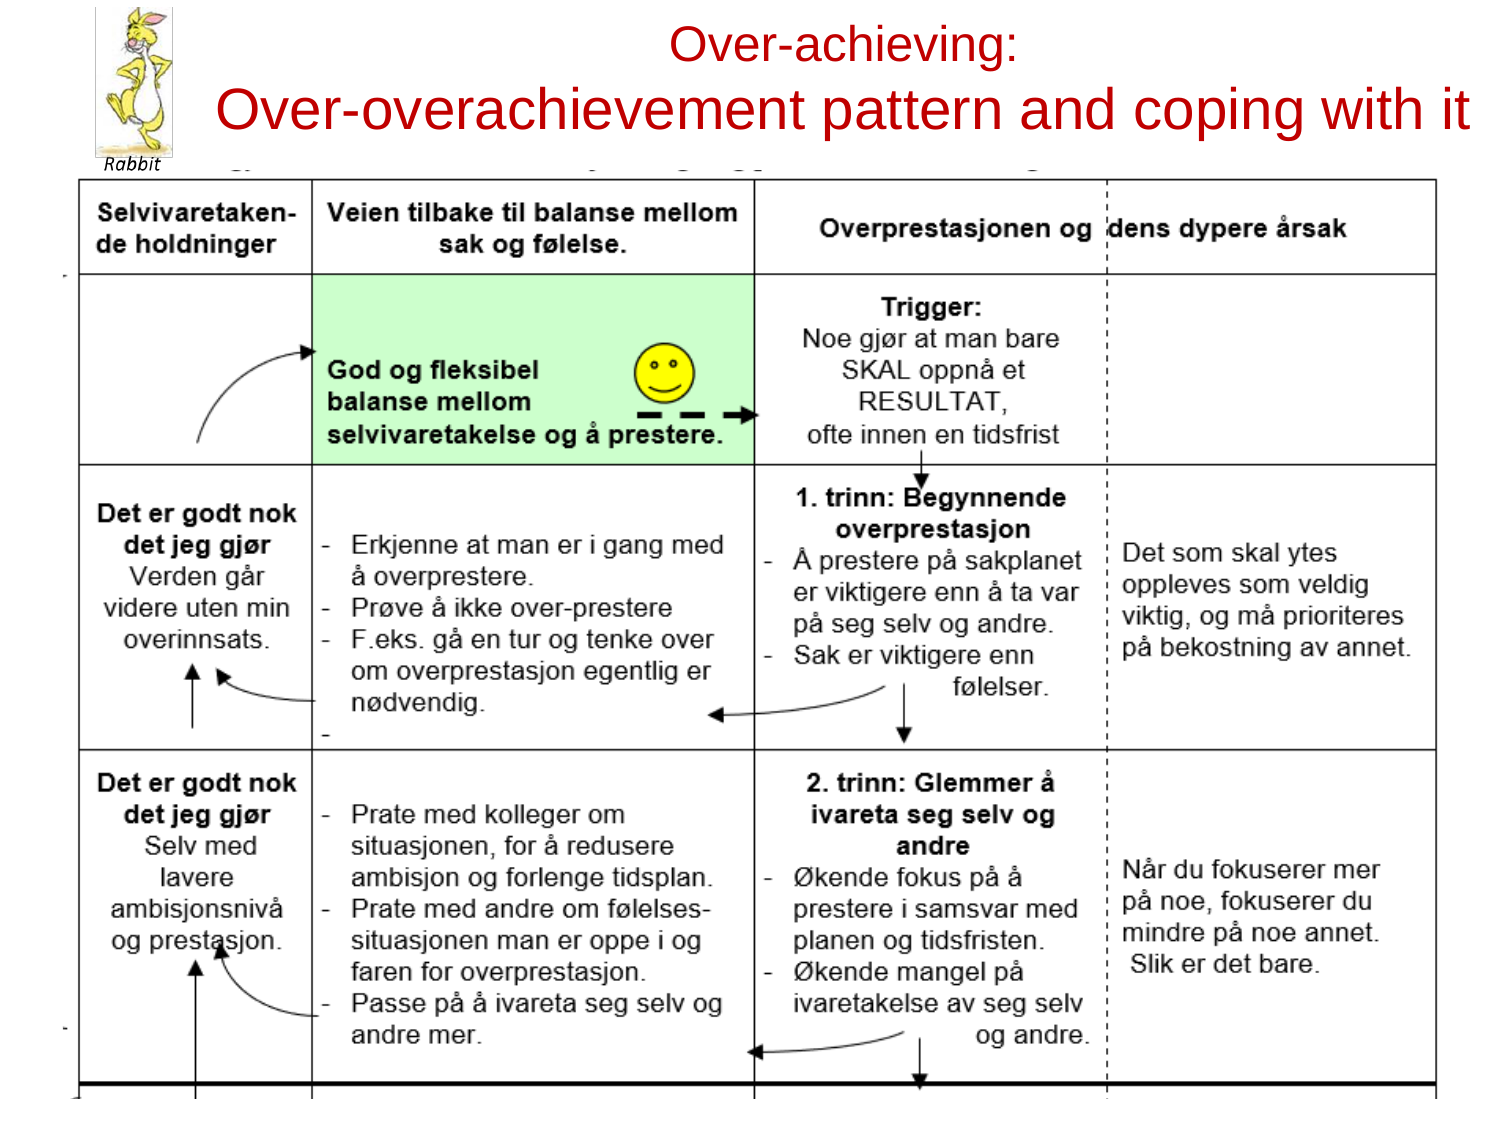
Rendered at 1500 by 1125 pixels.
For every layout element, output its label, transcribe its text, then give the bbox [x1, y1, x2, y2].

text_box Over-achieving: Over-overachievement pattern and coping with it [187, 4, 1500, 149]
picture [62, 7, 1450, 1099]
